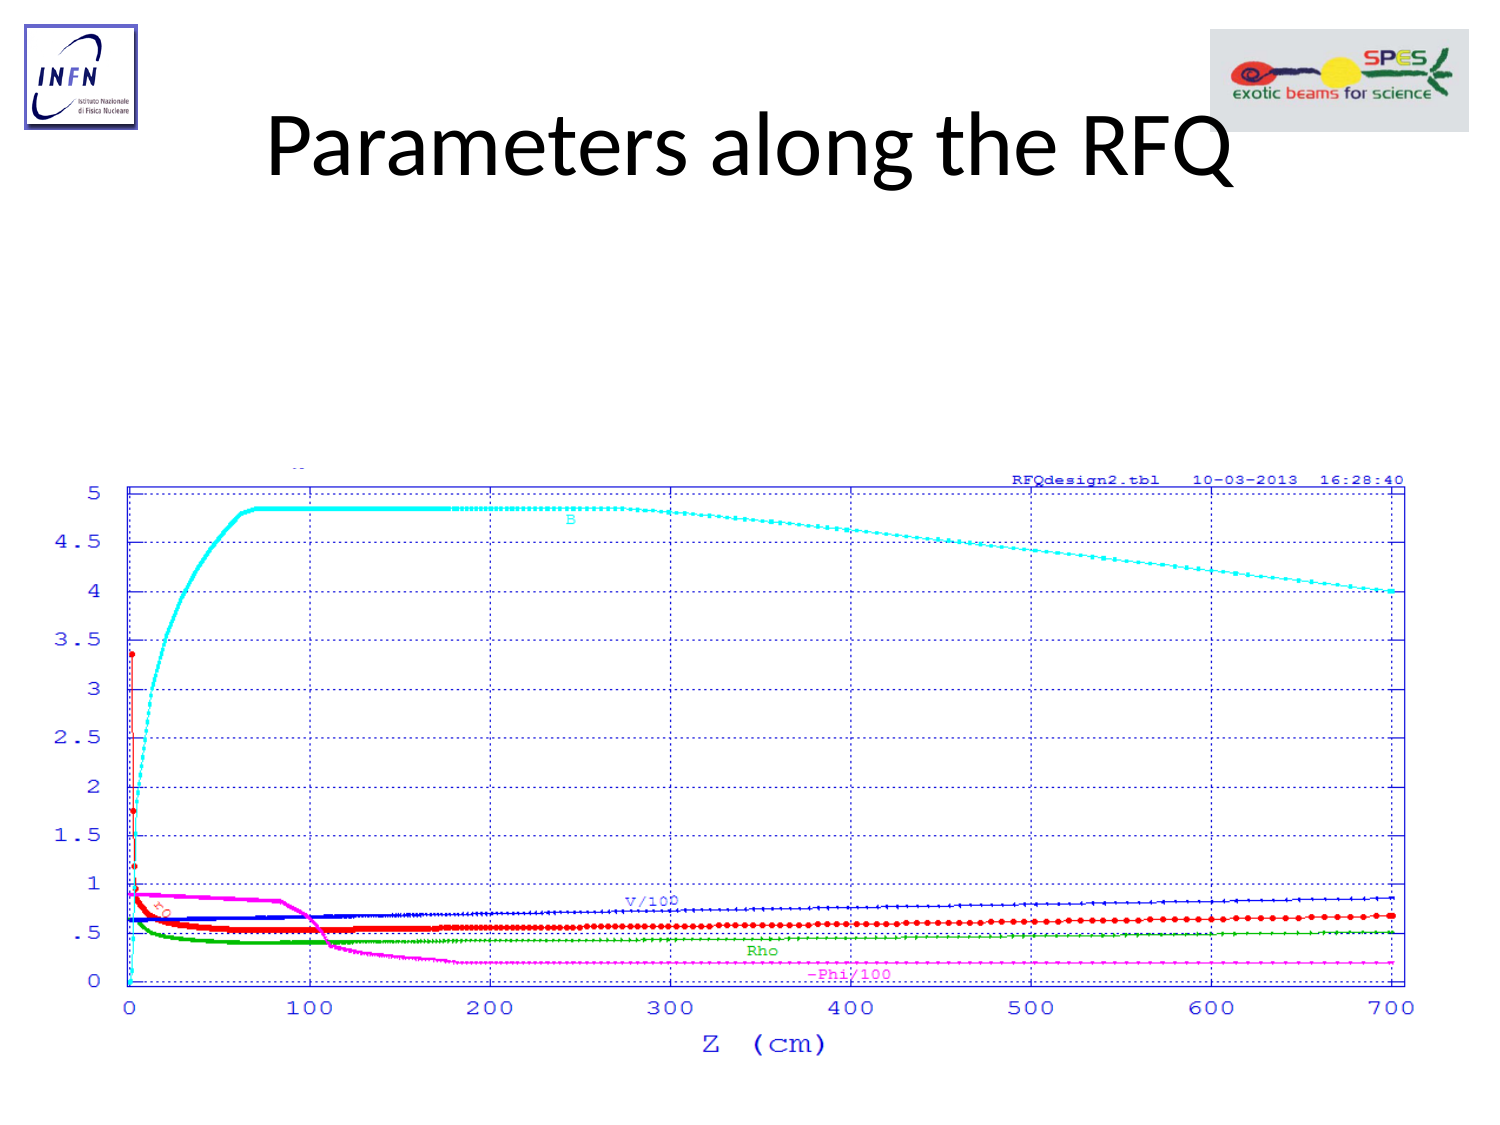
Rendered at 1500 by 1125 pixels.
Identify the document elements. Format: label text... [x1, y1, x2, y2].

picture [1210, 29, 1469, 132]
picture [38, 467, 1429, 1065]
title Parameters along the RFQ [75, 45, 1425, 233]
picture [24, 24, 138, 130]
